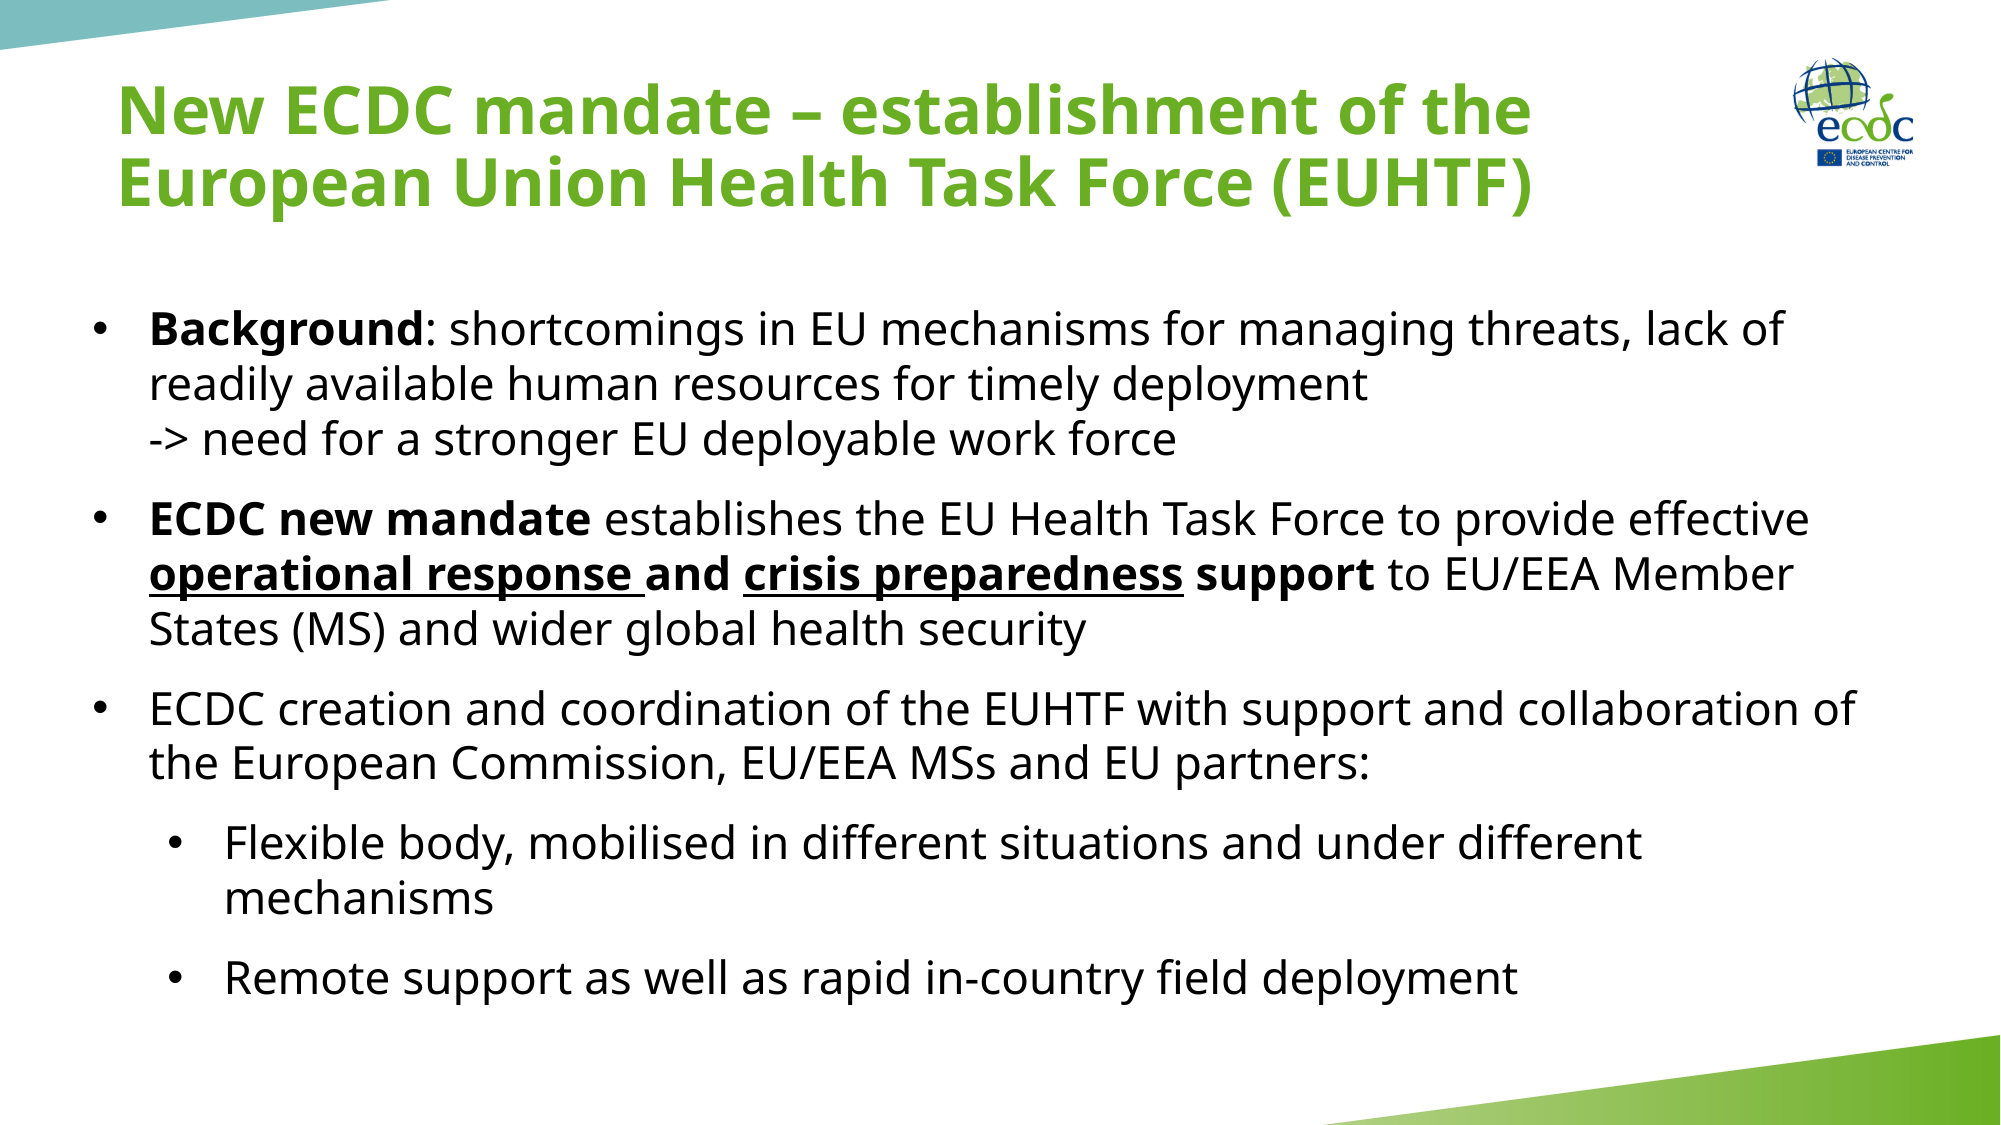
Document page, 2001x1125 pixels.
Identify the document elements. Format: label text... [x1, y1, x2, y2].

list Background: shortcomings in EU mechanisms for managing threats, lack of readily available human resources for timely deployment -> need for a stronger EU deployable work force ECDC new mandate establishes the EU Health Task Force to provide effective operational response and crisis preparedness support to EU/EEA Member States (MS) and wider global health security ECDC creation and coordination of the EUHTF with support and collaboration of the European Commission, EU/EEA MSs and EU partners: Flexible body, mobilised in different situations and under different mechanisms Remote support as well as rapid in-country field deployment [77, 292, 1891, 1013]
title New ECDC mandate – establishment of the European Union Health Task Force (EUHTF) [101, 70, 1801, 228]
picture [0, 0, 2001, 1125]
